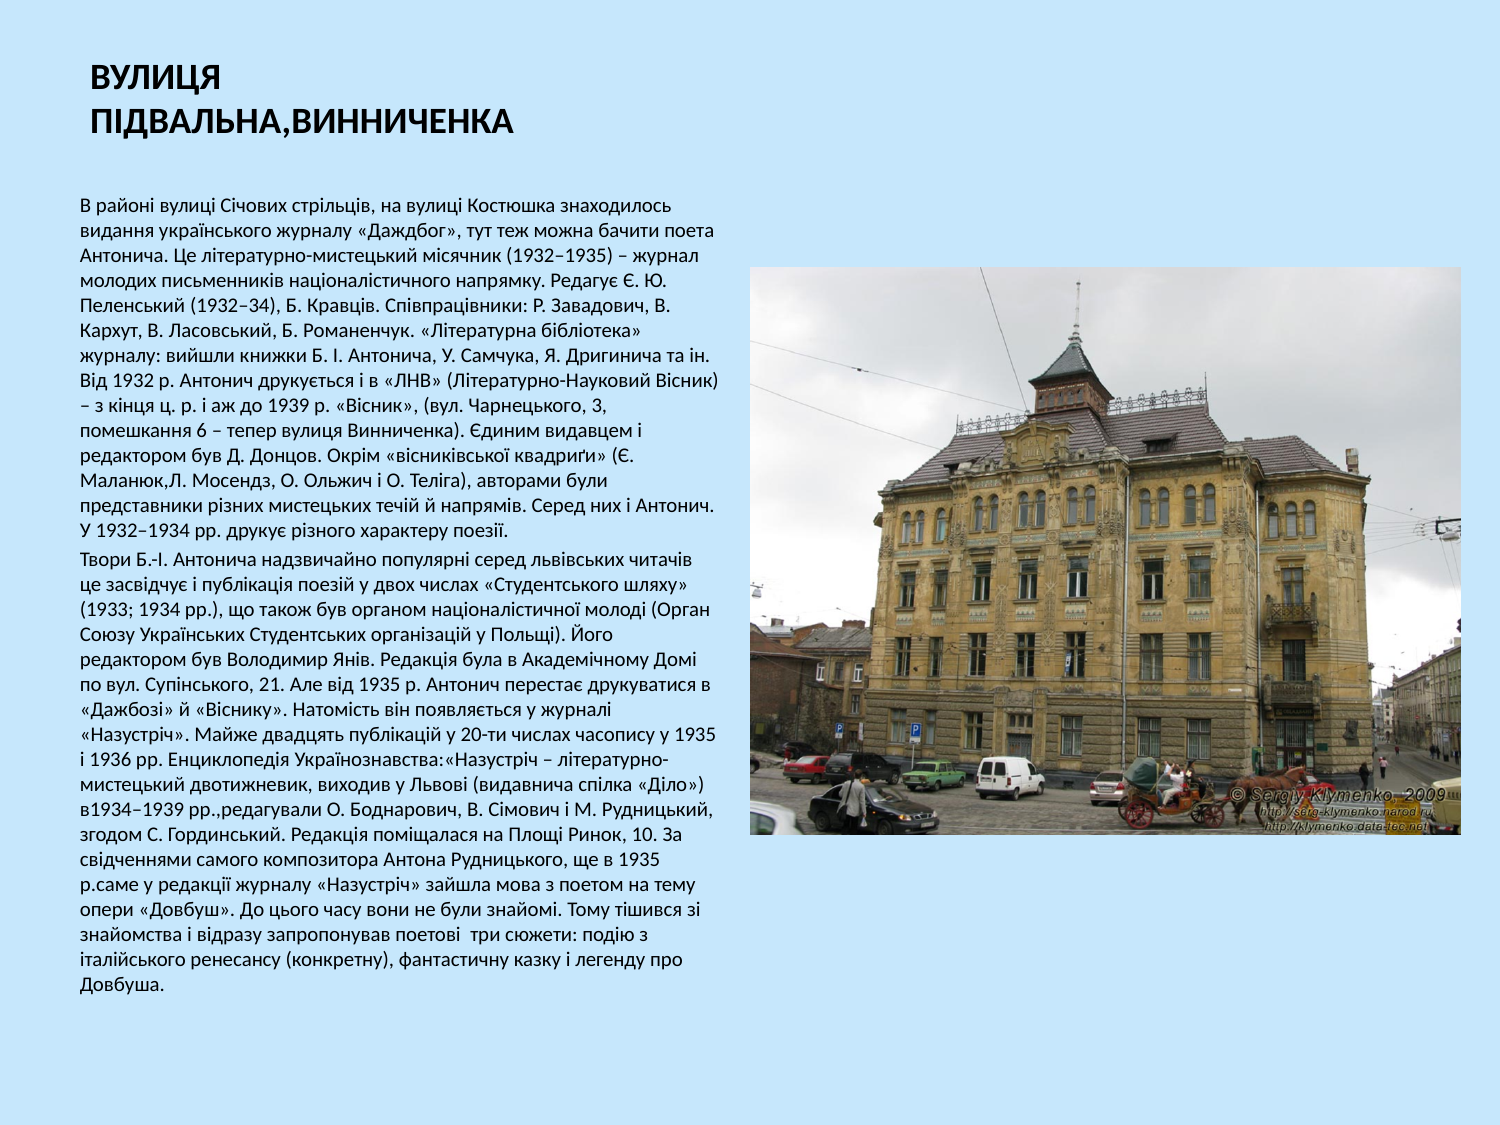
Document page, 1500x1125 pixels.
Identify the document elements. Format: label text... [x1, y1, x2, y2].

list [749, 266, 1461, 835]
list В районі вулиці Січових стрільців, на вулиці Костюшка знаходилось видання українського журналу «Даждбог», тут теж можна бачити поета Антонича. Це літературно-мистецький місячник (1932–1935) – журнал молодих письменників націоналістичного напрямку. Редагує Є. Ю. Пеленський (1932–34), Б. Кравців. Співпрацівники: Р. Завадович, В. Кархут, В. Ласовський, Б. Романенчук. «Літературна бібліотека» журналу: вийшли книжки Б. І. Антонича, У. Самчука, Я. Дригинича та ін. Від 1932 р. Антонич друкується і в «ЛНВ» (Літературно-Науковий Вісник) – з кінця ц. р. і аж до 1939 р. «Вісник», (вул. Чарнецького, 3, помешкання 6 – тепер вулиця Винниченка). Єдиним видавцем і редактором був Д. Донцов. Окрім «вісниківської квадриґи» (Є. Маланюк,Л. Мосендз, О. Ольжич і О. Теліга), авторами були представники різних мистецьких течій й напрямів. Серед них і Антонич. У 1932–1934 рр. друкує різного характеру поезії. Твори Б.-І. Антонича надзвичайно популярні серед львівських читачів це засвідчує і публікація поезій у двох числах «Студентського шляху» (1933; 1934 рр.), що також був органом націоналістичної молоді (Орган Союзу Українських Студентських організацій у Польщі). Його редактором був Володимир Янів. Редакція була в Академічному Домі по вул. Супінського, 21. Але від 1935 р. Антонич перестає друкуватися в «Дажбозі» й «Віснику». Натомість він появляється у журналі «Назустріч». Майже двадцять публікацій у 20-ти числах часопису у 1935 і 1936 рр. Енциклопедія Українознавства:«Назустріч – літературно-мистецький двотижневик, виходив у Львові (видавнича спілка «Діло») в1934–1939 рр.,редагували О. Боднарович, В. Сімович і М. Рудницький, згодом С. Гординський. Редакція поміщалася на Площі Ринок, 10. За свідченнями самого композитора Антона Рудницького, ще в 1935 р.саме у редакції журналу «Назустріч» зайшла мова з поетом на тему опери «Довбуш». До цього часу вони не були знайомі. Тому тішився зі знайомства і відразу запропонував поетові три сюжети: подію з італійського ренесансу (конкретну), фантастичну казку і легенду про Довбуша. [64, 184, 739, 1095]
title ВУЛИЦЯ ПІДВАЛЬНА,ВИННИЧЕНКА [74, 44, 632, 150]
